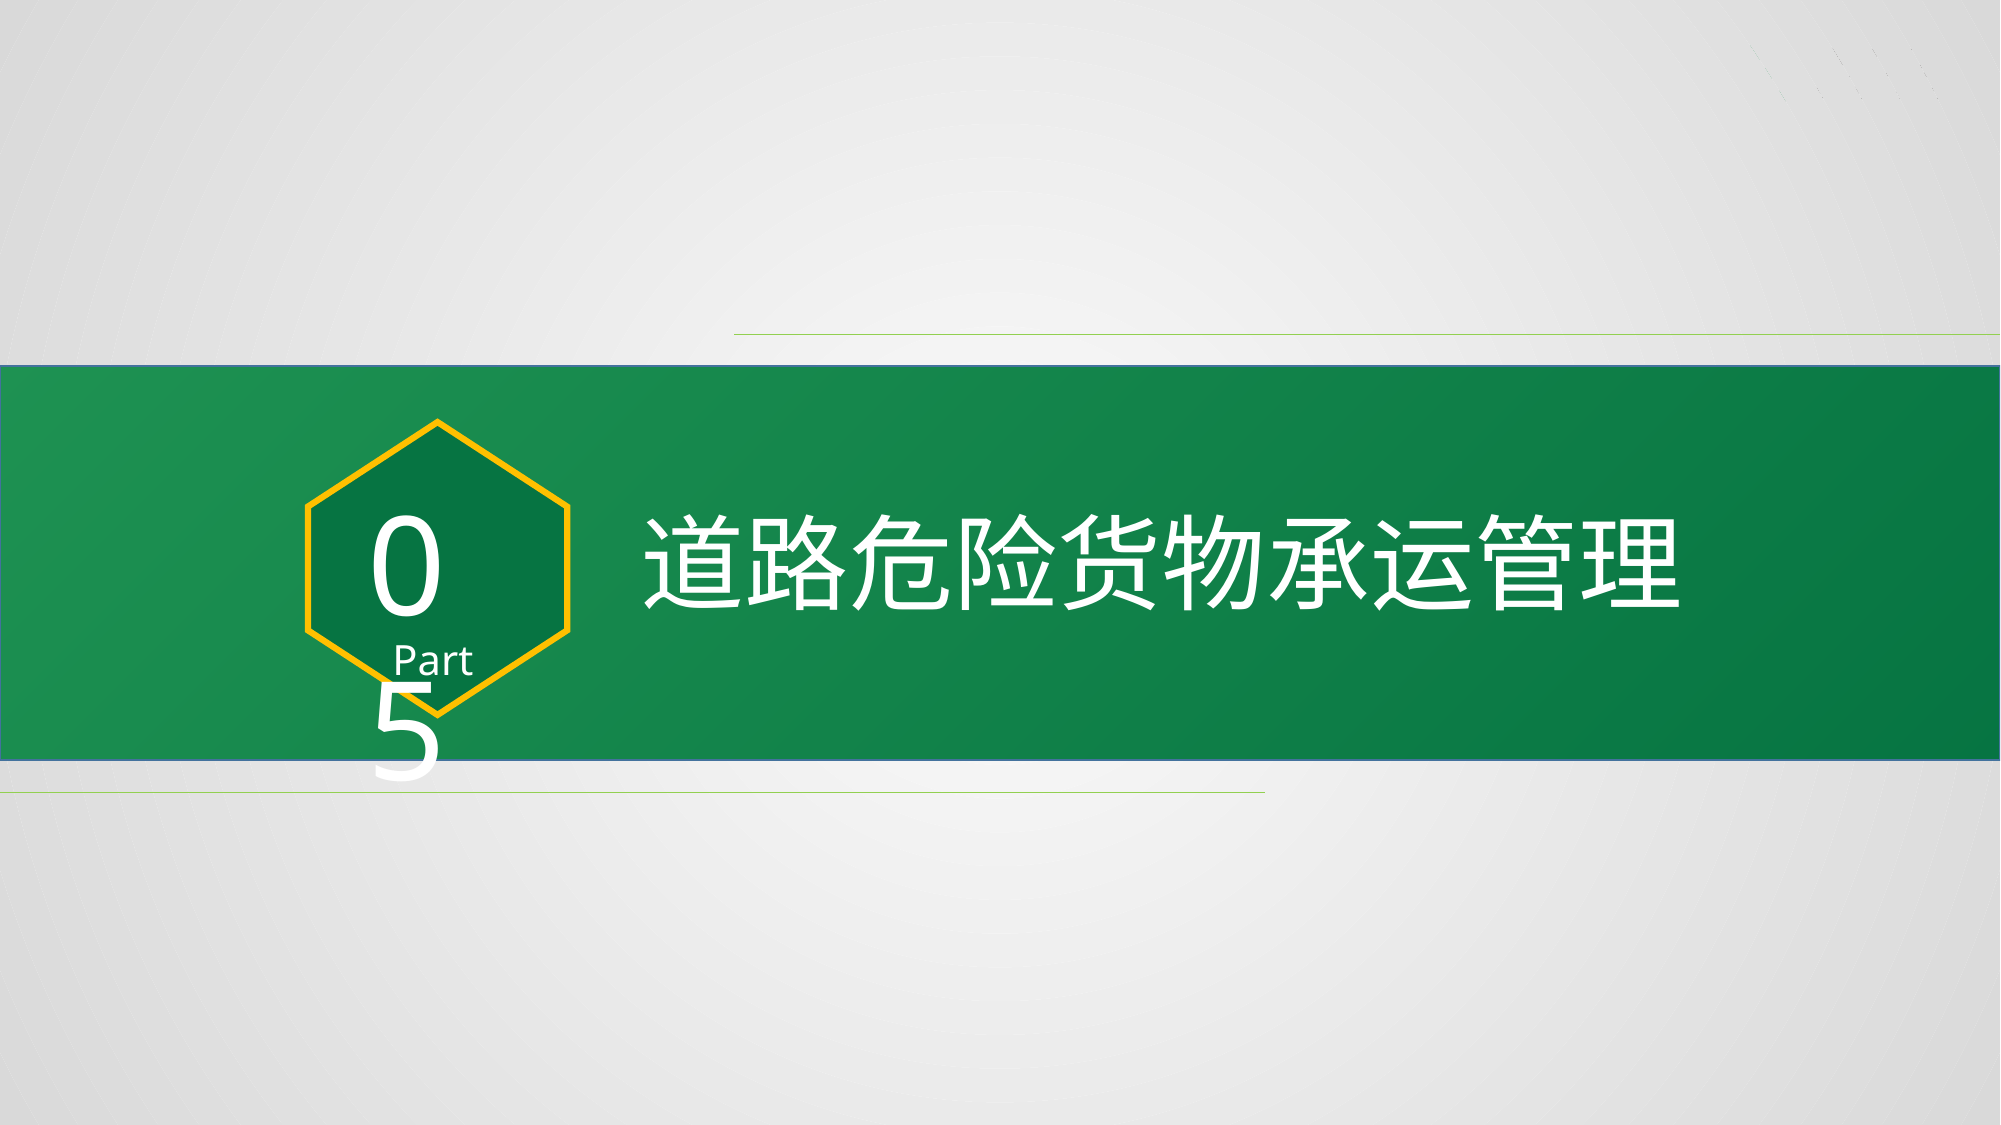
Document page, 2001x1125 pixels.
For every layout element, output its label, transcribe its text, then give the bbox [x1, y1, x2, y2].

text_box 道路危险货物承运管理 [626, 490, 1699, 631]
text_box 05 [352, 470, 532, 815]
